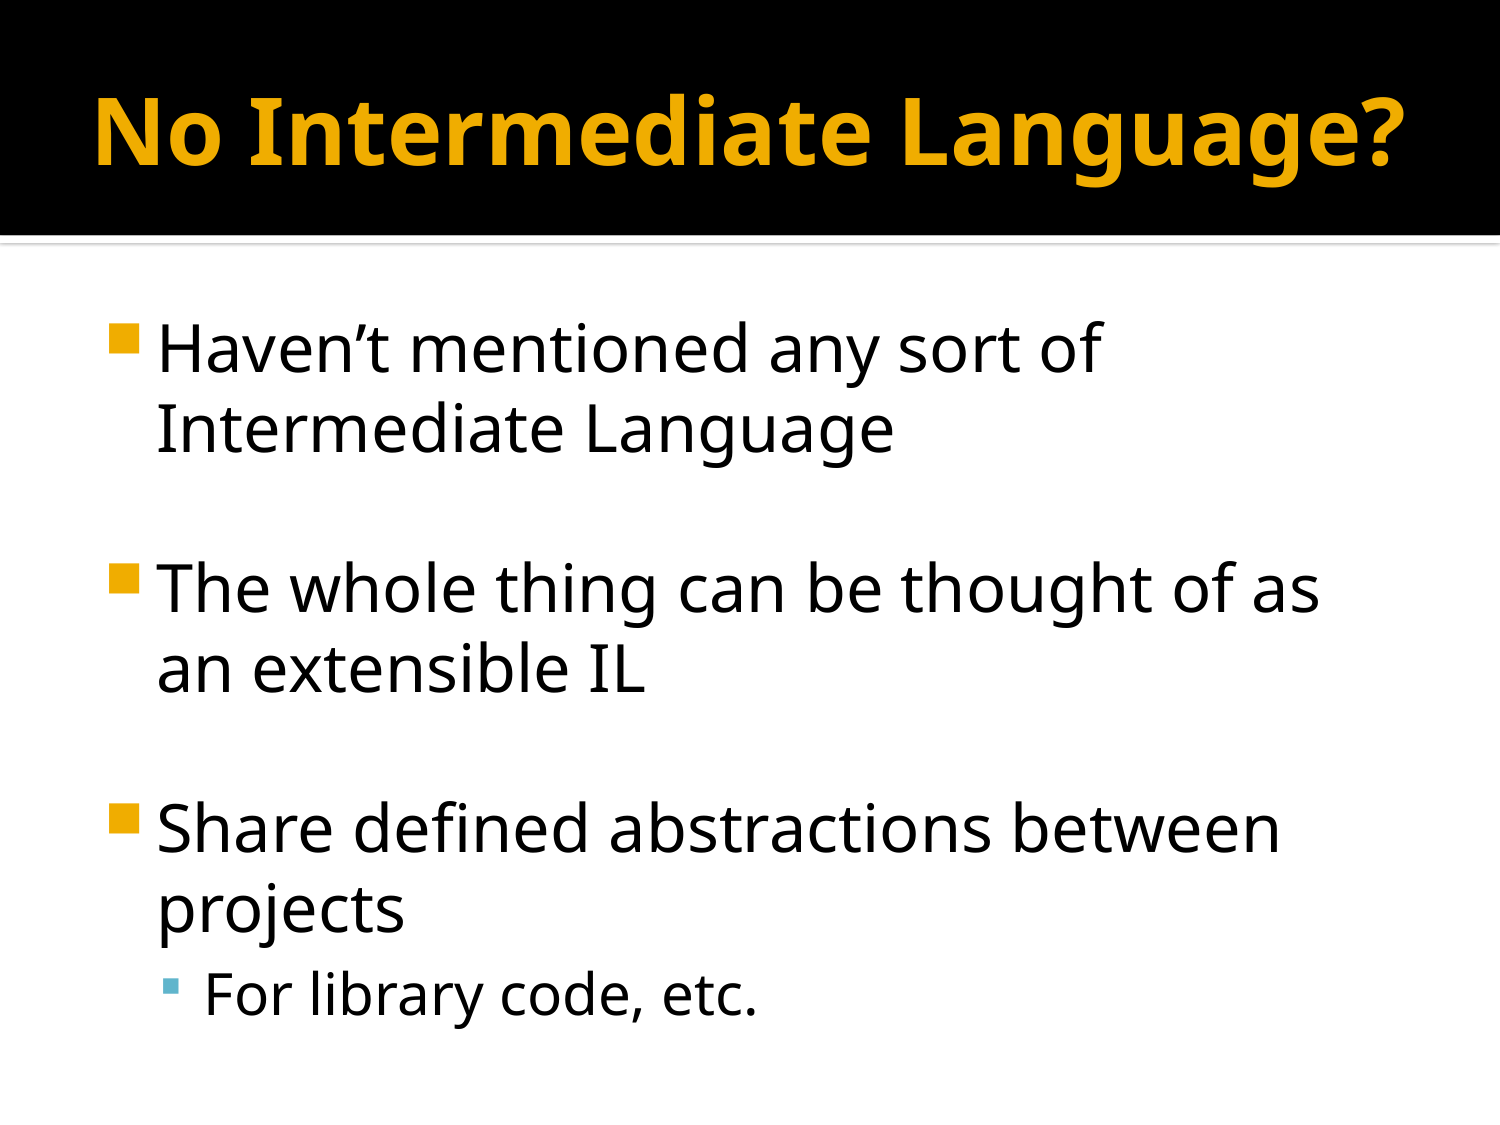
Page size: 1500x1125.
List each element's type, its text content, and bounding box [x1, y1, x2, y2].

list Haven’t mentioned any sort of Intermediate Language The whole thing can be thought of as an extensible IL Share defined abstractions between projects For library code, etc. [75, 291, 1425, 1050]
title No Intermediate Language? [75, 25, 1425, 231]
